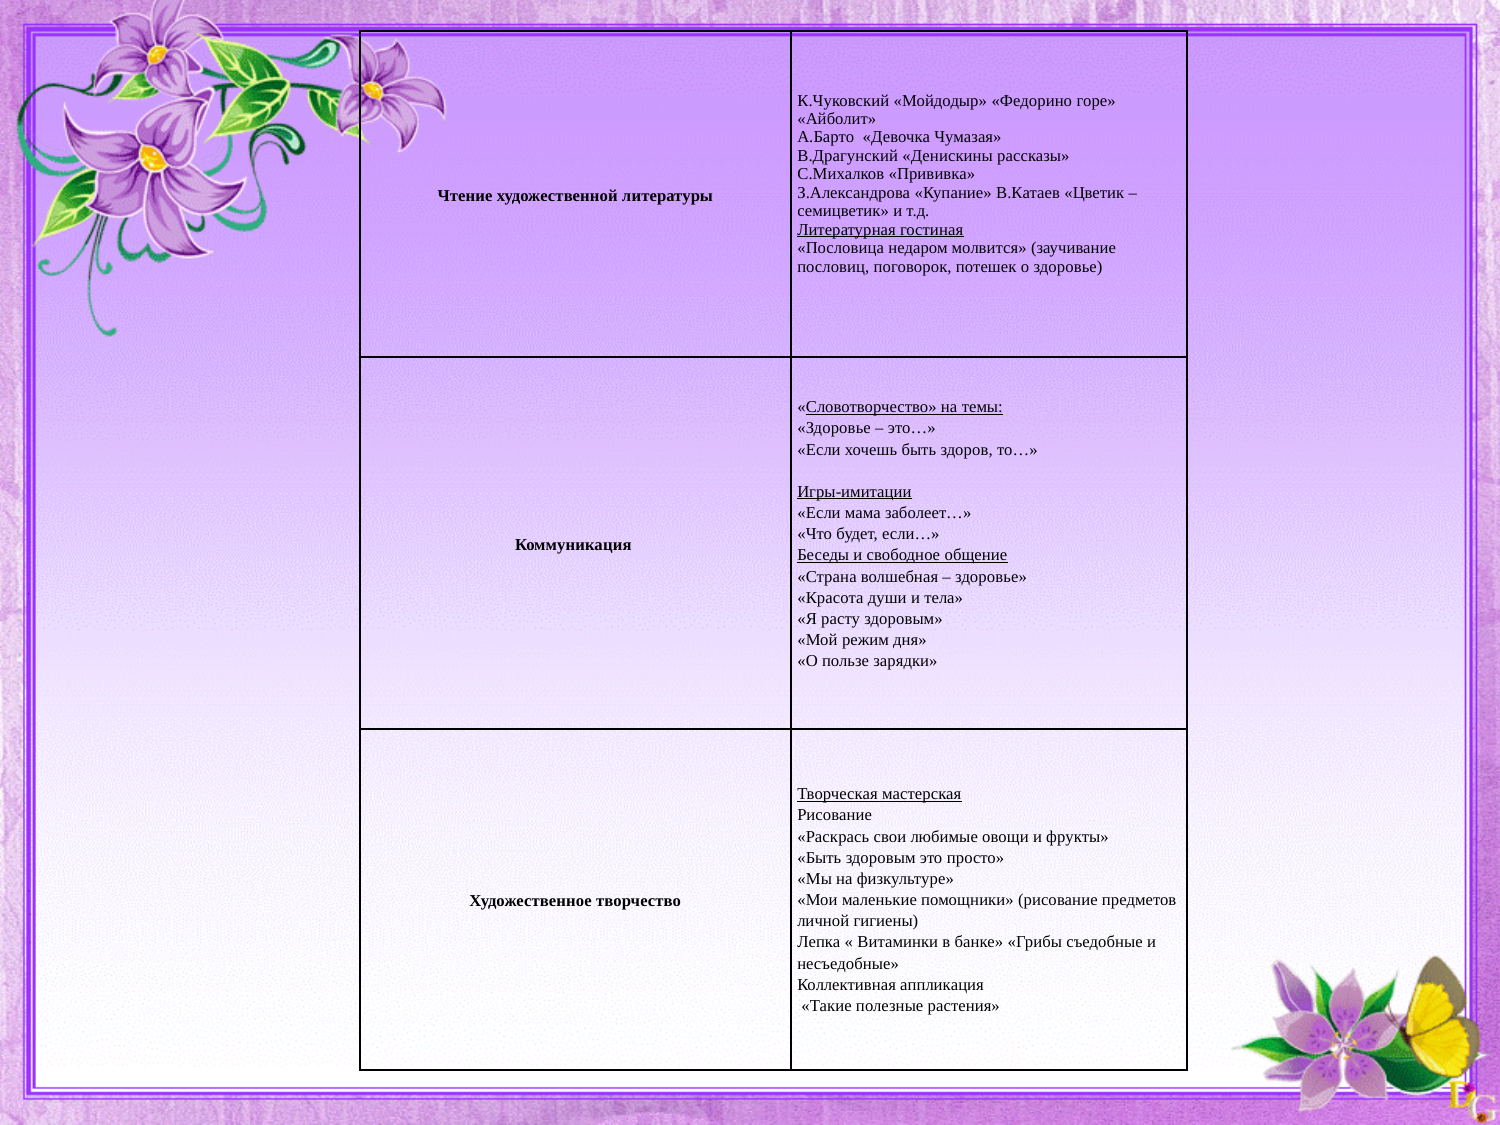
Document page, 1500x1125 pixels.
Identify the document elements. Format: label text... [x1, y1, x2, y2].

table_cell Коммуникация [361, 358, 790, 728]
table_cell Художественное творчество [361, 730, 790, 1069]
picture [0, 0, 1500, 1125]
table_header К.Чуковский «Мойдодыр» «Федорино горе» «Айболит» А.Барто «Девочка Чумазая» В.Драгунский «Денискины рассказы» С.Михалков «Прививка» З.Александрова «Купание» В.Катаев «Цветик –семицветик» и т.д. Литературная гостиная «Пословица недаром молвится» (заучивание пословиц, поговорок, потешек о здоровье) [792, 32, 1186, 356]
table_header Чтение художественной литературы [361, 32, 790, 356]
table_cell «Словотворчество» на темы: «Здоровье – это…» «Если хочешь быть здоров, то…» Игры-имитации «Если мама заболеет…» «Что будет, если…» Беседы и свободное общение «Страна волшебная – здоровье» «Красота души и тела» «Я расту здоровым» «Мой режим дня» «О пользе зарядки» [792, 358, 1186, 728]
table_cell Творческая мастерская Рисование «Раскрась свои любимые овощи и фрукты» «Быть здоровым это просто» «Мы на физкультуре» «Мои маленькие помощники» (рисование предметов личной гигиены) Лепка « Витаминки в банке» «Грибы съедобные и несъедобные» Коллективная аппликация «Такие полезные растения» [792, 730, 1186, 1069]
